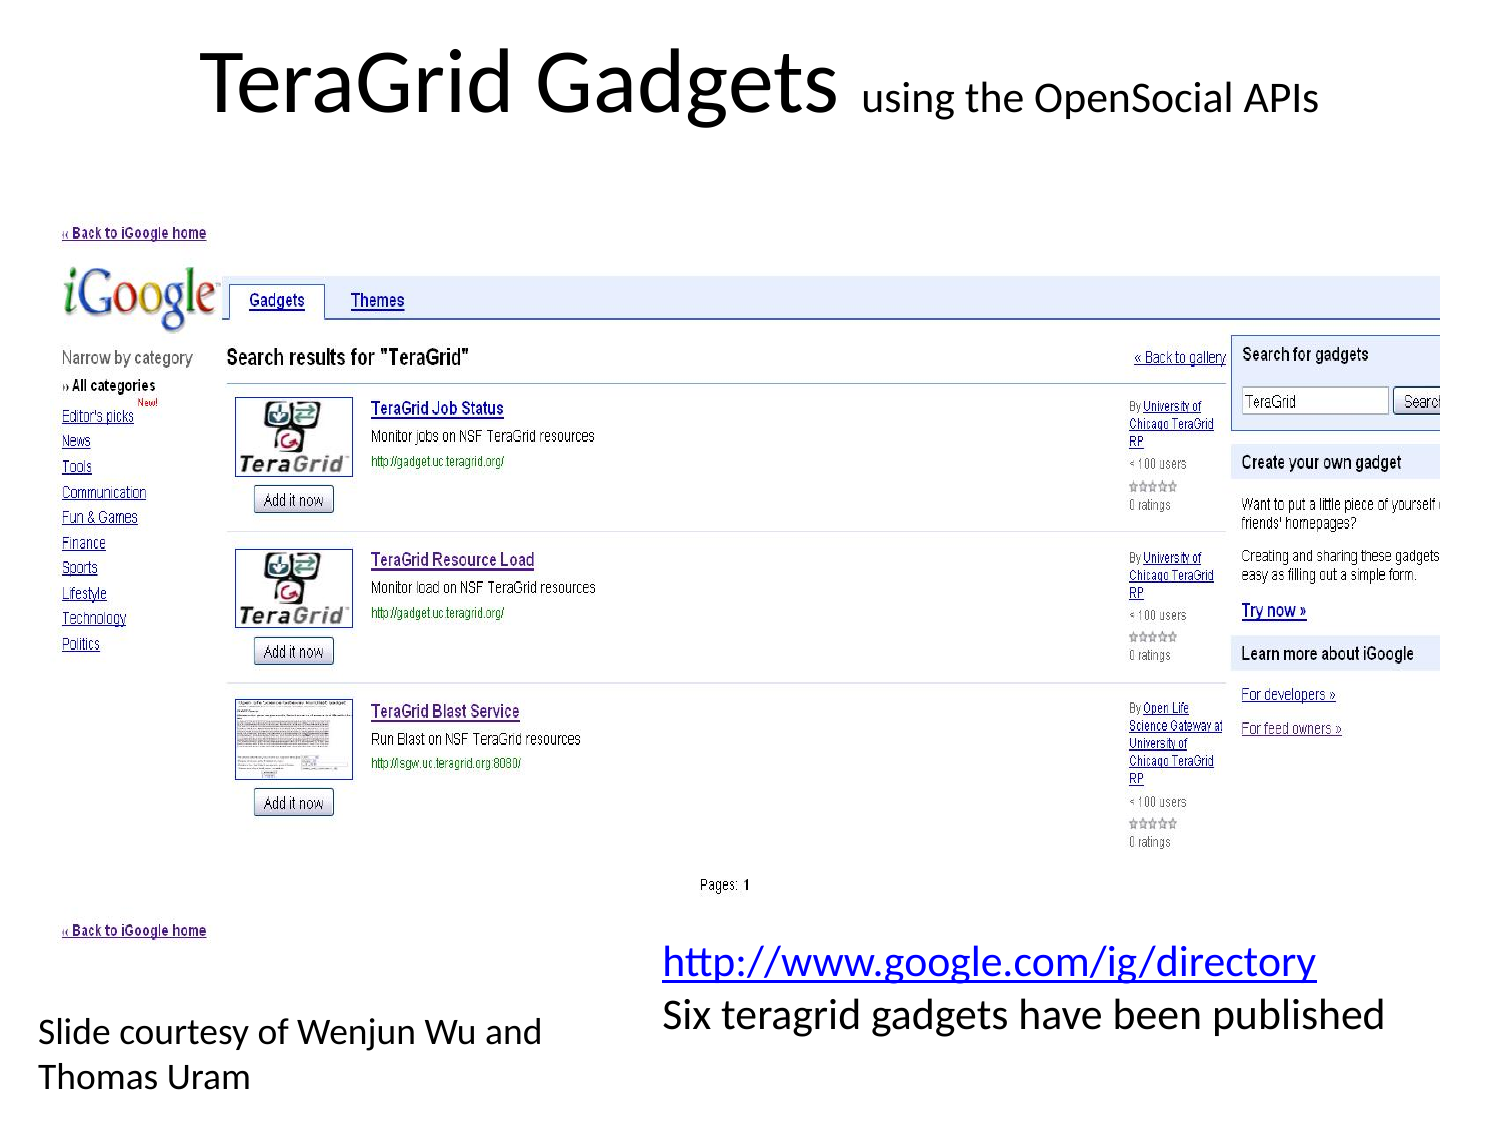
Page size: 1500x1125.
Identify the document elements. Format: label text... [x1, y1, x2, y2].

text_box http://www.google.com/ig/directory Six teragrid gadgets have been published [645, 962, 1403, 1047]
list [49, 212, 1440, 954]
text_box Slide courtesy of Wenjun Wu and Thomas Uram [23, 999, 567, 1105]
title TeraGrid Gadgets using the OpenSocial APIs [19, 5, 1500, 146]
